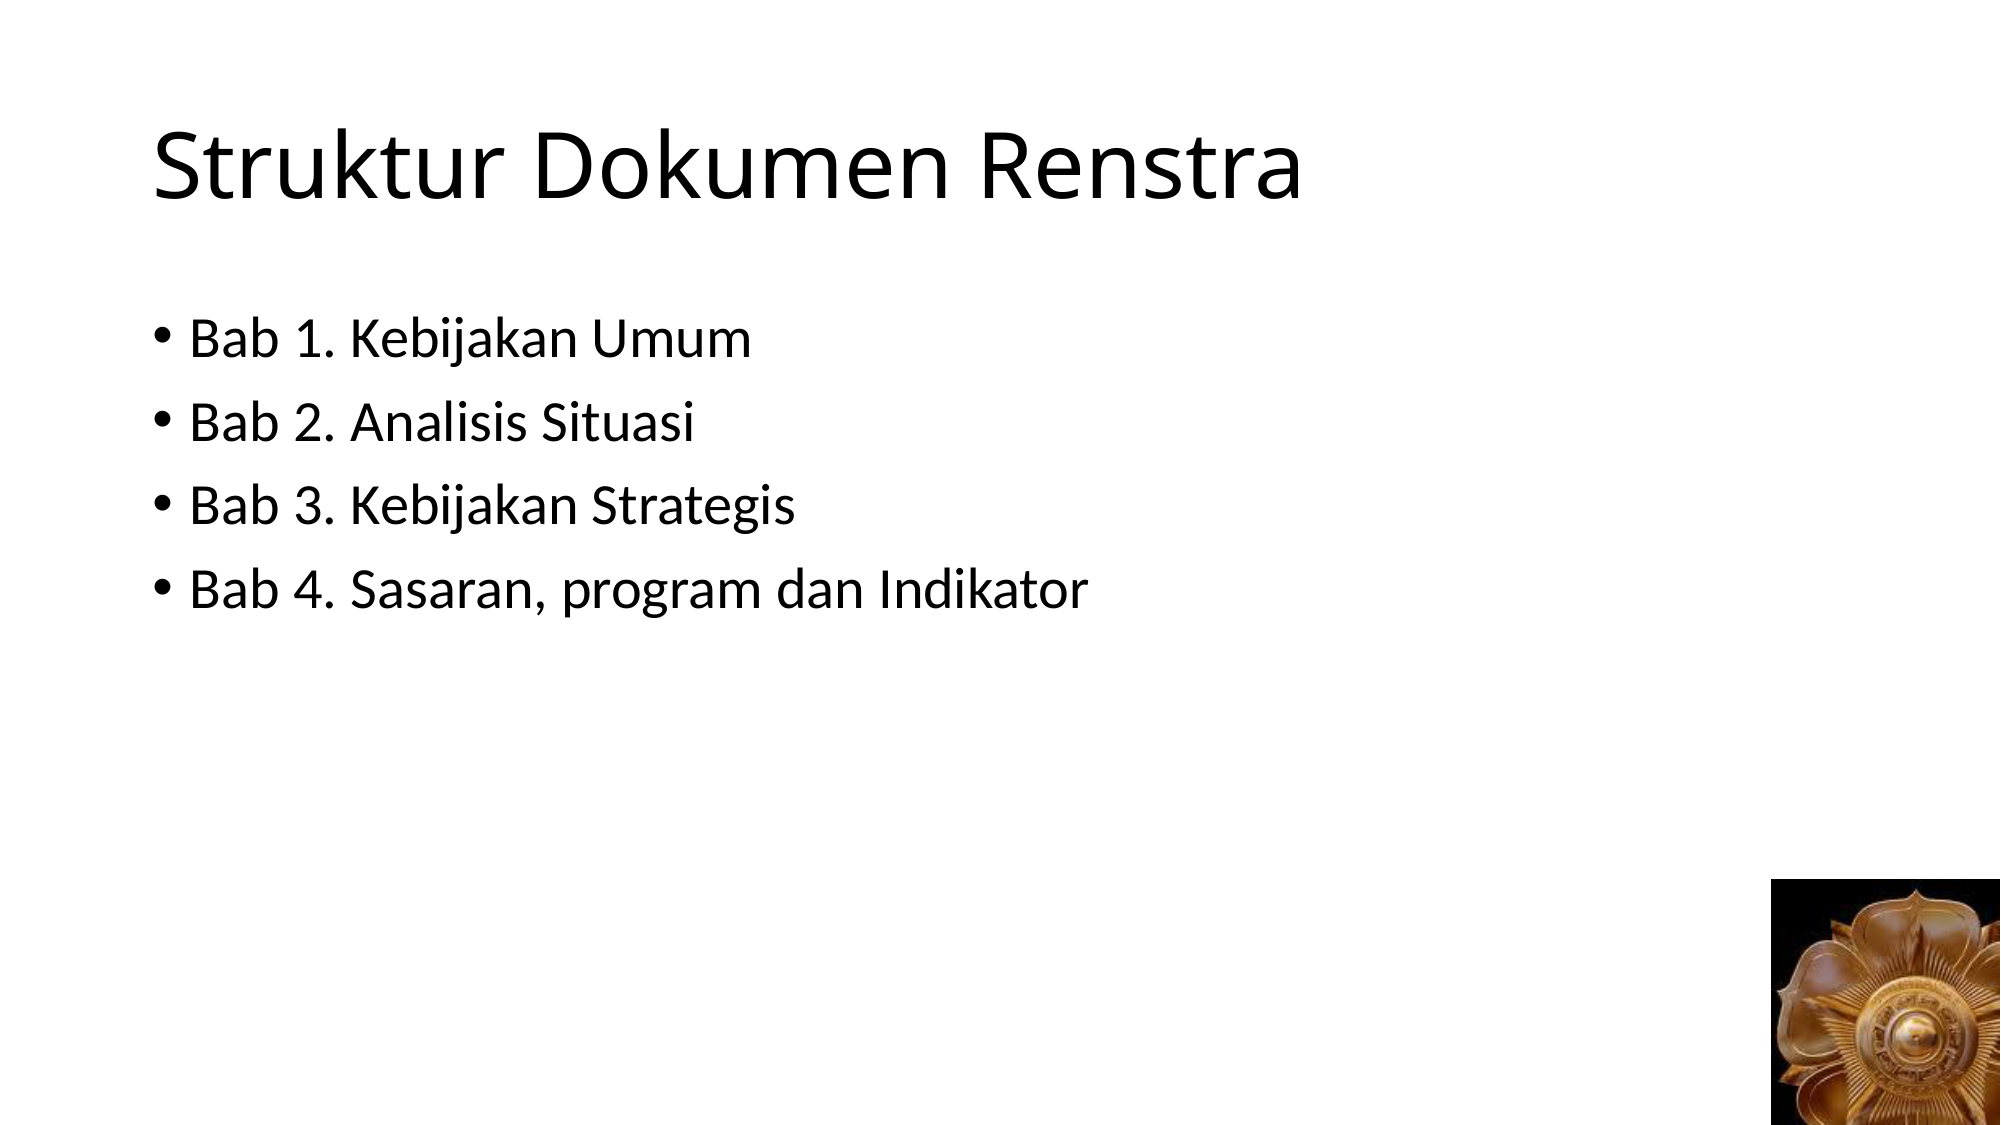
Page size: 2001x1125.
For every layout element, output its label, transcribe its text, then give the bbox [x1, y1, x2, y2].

list Bab 1. Kebijakan Umum Bab 2. Analisis Situasi Bab 3. Kebijakan Strategis Bab 4. Sasaran, program dan Indikator [137, 299, 1863, 1014]
picture [1771, 879, 2000, 1125]
title Struktur Dokumen Renstra [137, 59, 1863, 278]
